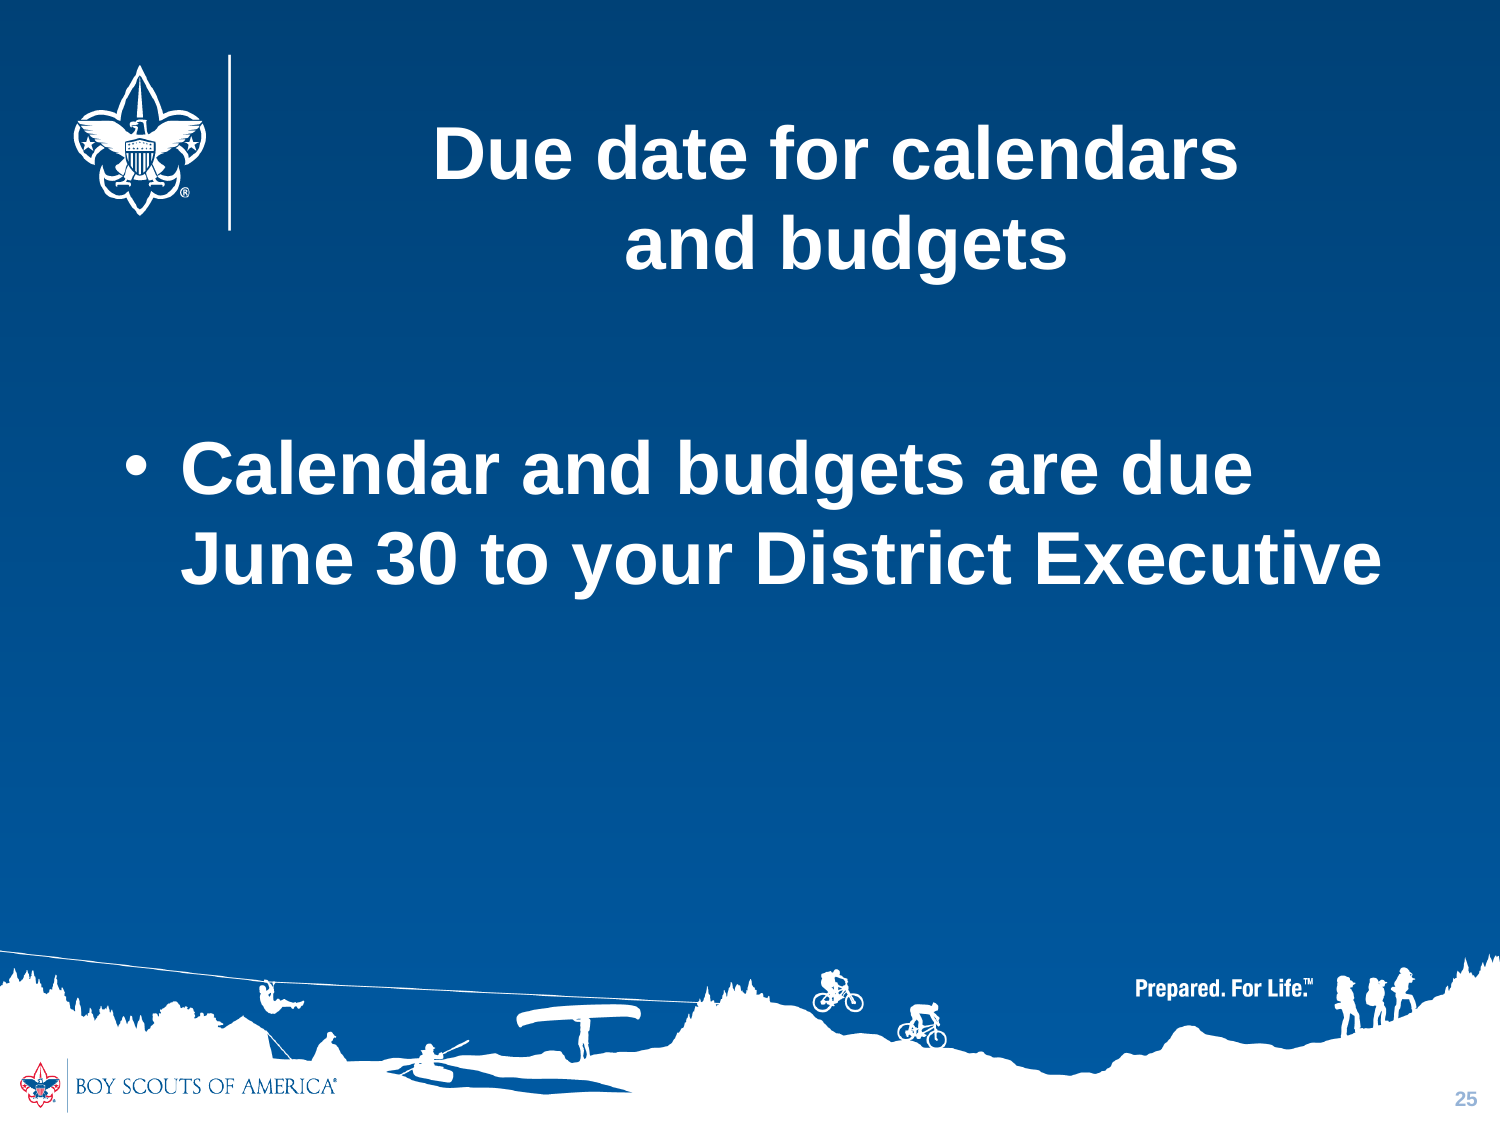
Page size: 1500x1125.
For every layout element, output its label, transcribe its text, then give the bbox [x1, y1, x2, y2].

picture [73, 54, 231, 231]
title Due date for calendars and budgets [269, 100, 1426, 289]
slide_number 25 [1425, 1067, 1493, 1125]
picture [0, 950, 1500, 1125]
list Calendar and budgets are due June 30 to your District Executive [108, 411, 1460, 805]
